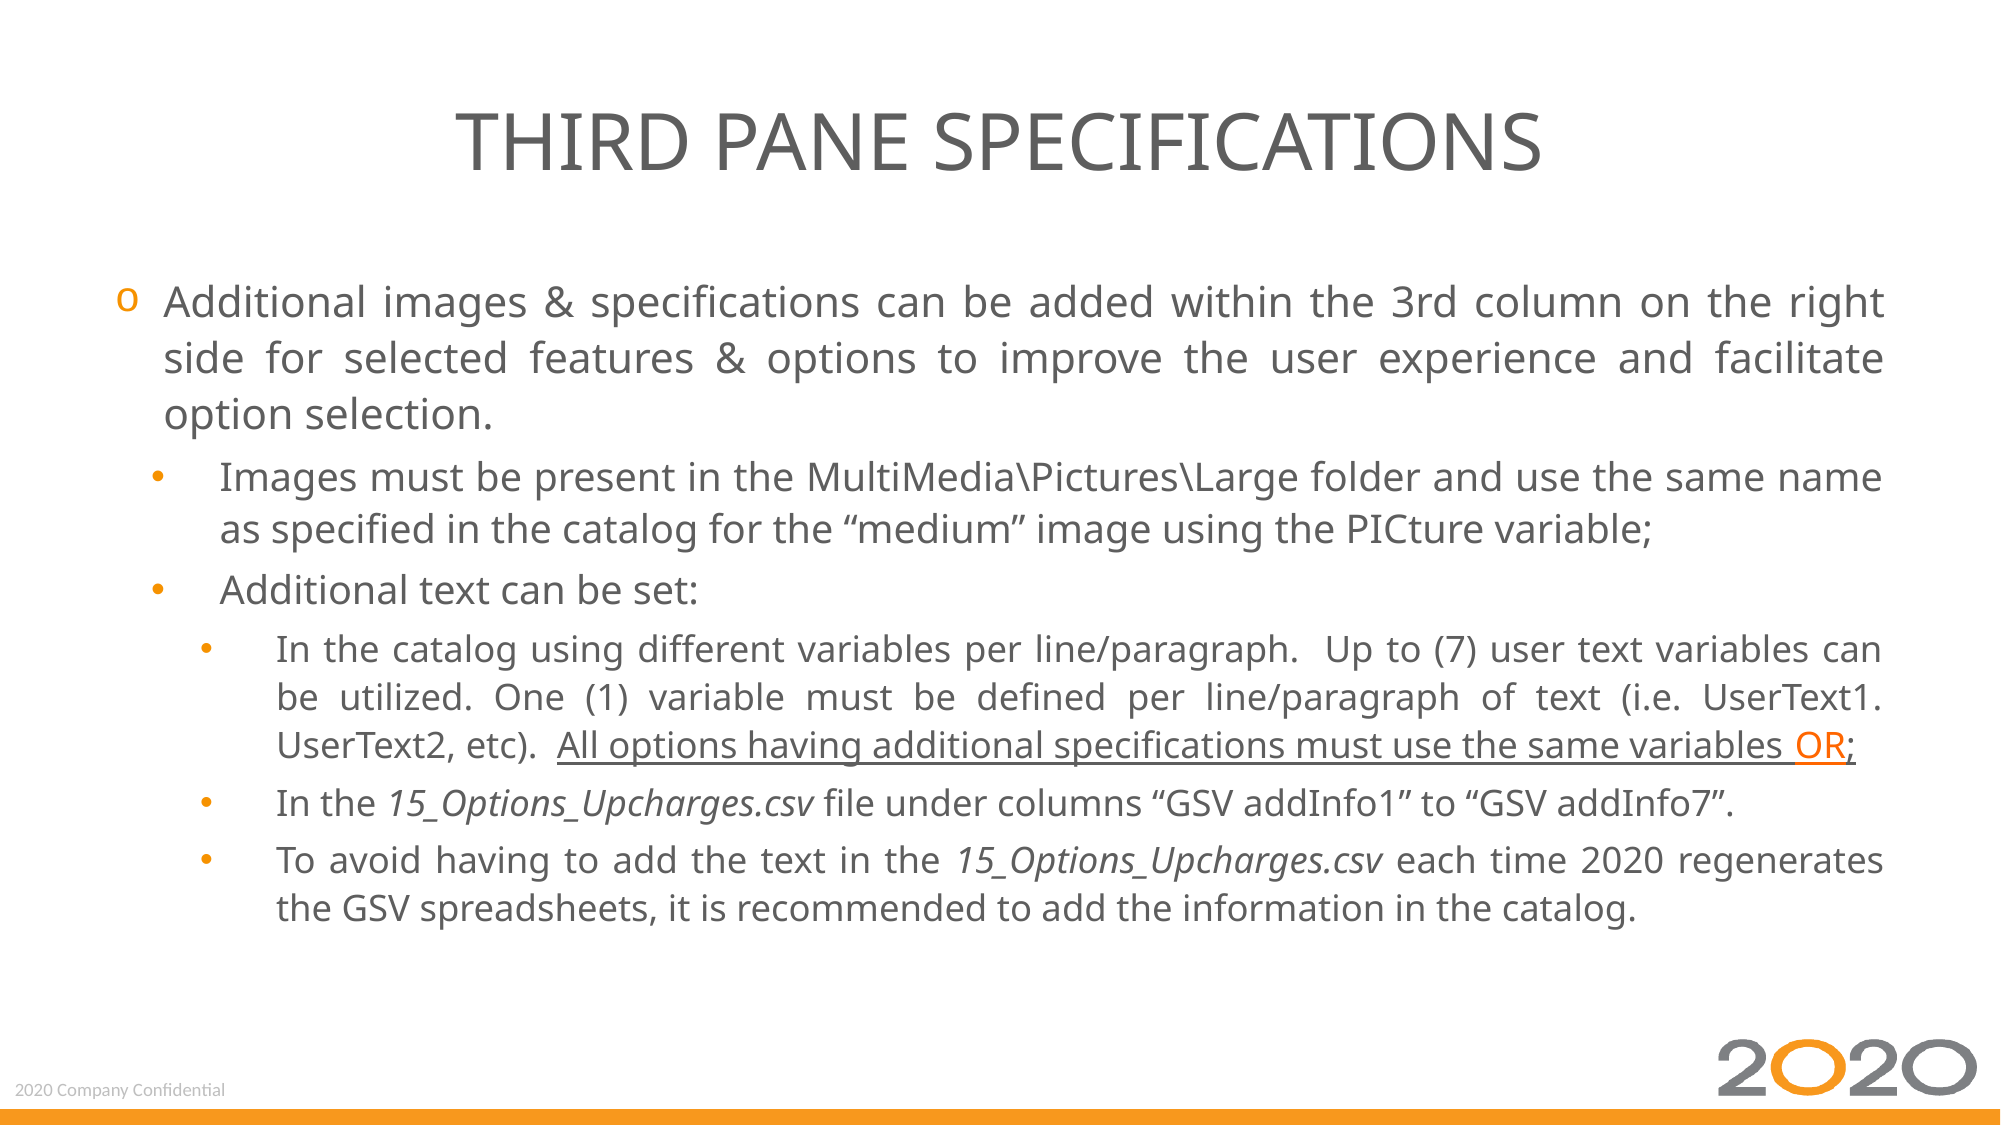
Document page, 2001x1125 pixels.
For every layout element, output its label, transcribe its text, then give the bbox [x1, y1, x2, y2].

list Additional images & specifications can be added within the 3rd column on the right side for selected features & options to improve the user experience and facilitate option selection. Images must be present in the MultiMedia\Pictures\Large folder and use the same name as specified in the catalog for the “medium” image using the PICture variable; Additional text can be set: In the catalog using different variables per line/paragraph. Up to (7) user text variables can be utilized. One (1) variable must be defined per line/paragraph of text (i.e. UserText1. UserText2, etc). All options having additional specifications must use the same variables OR; In the 15_Options_Upcharges.csv file under columns “GSV addInfo1” to “GSV addInfo7”. To avoid having to add the text in the 15_Options_Upcharges.csv each time 2020 regenerates the GSV spreadsheets, it is recommended to add the information in the catalog. [99, 262, 1900, 1005]
picture [0, 0, 2001, 1125]
title third pane specifications [99, 45, 1900, 233]
